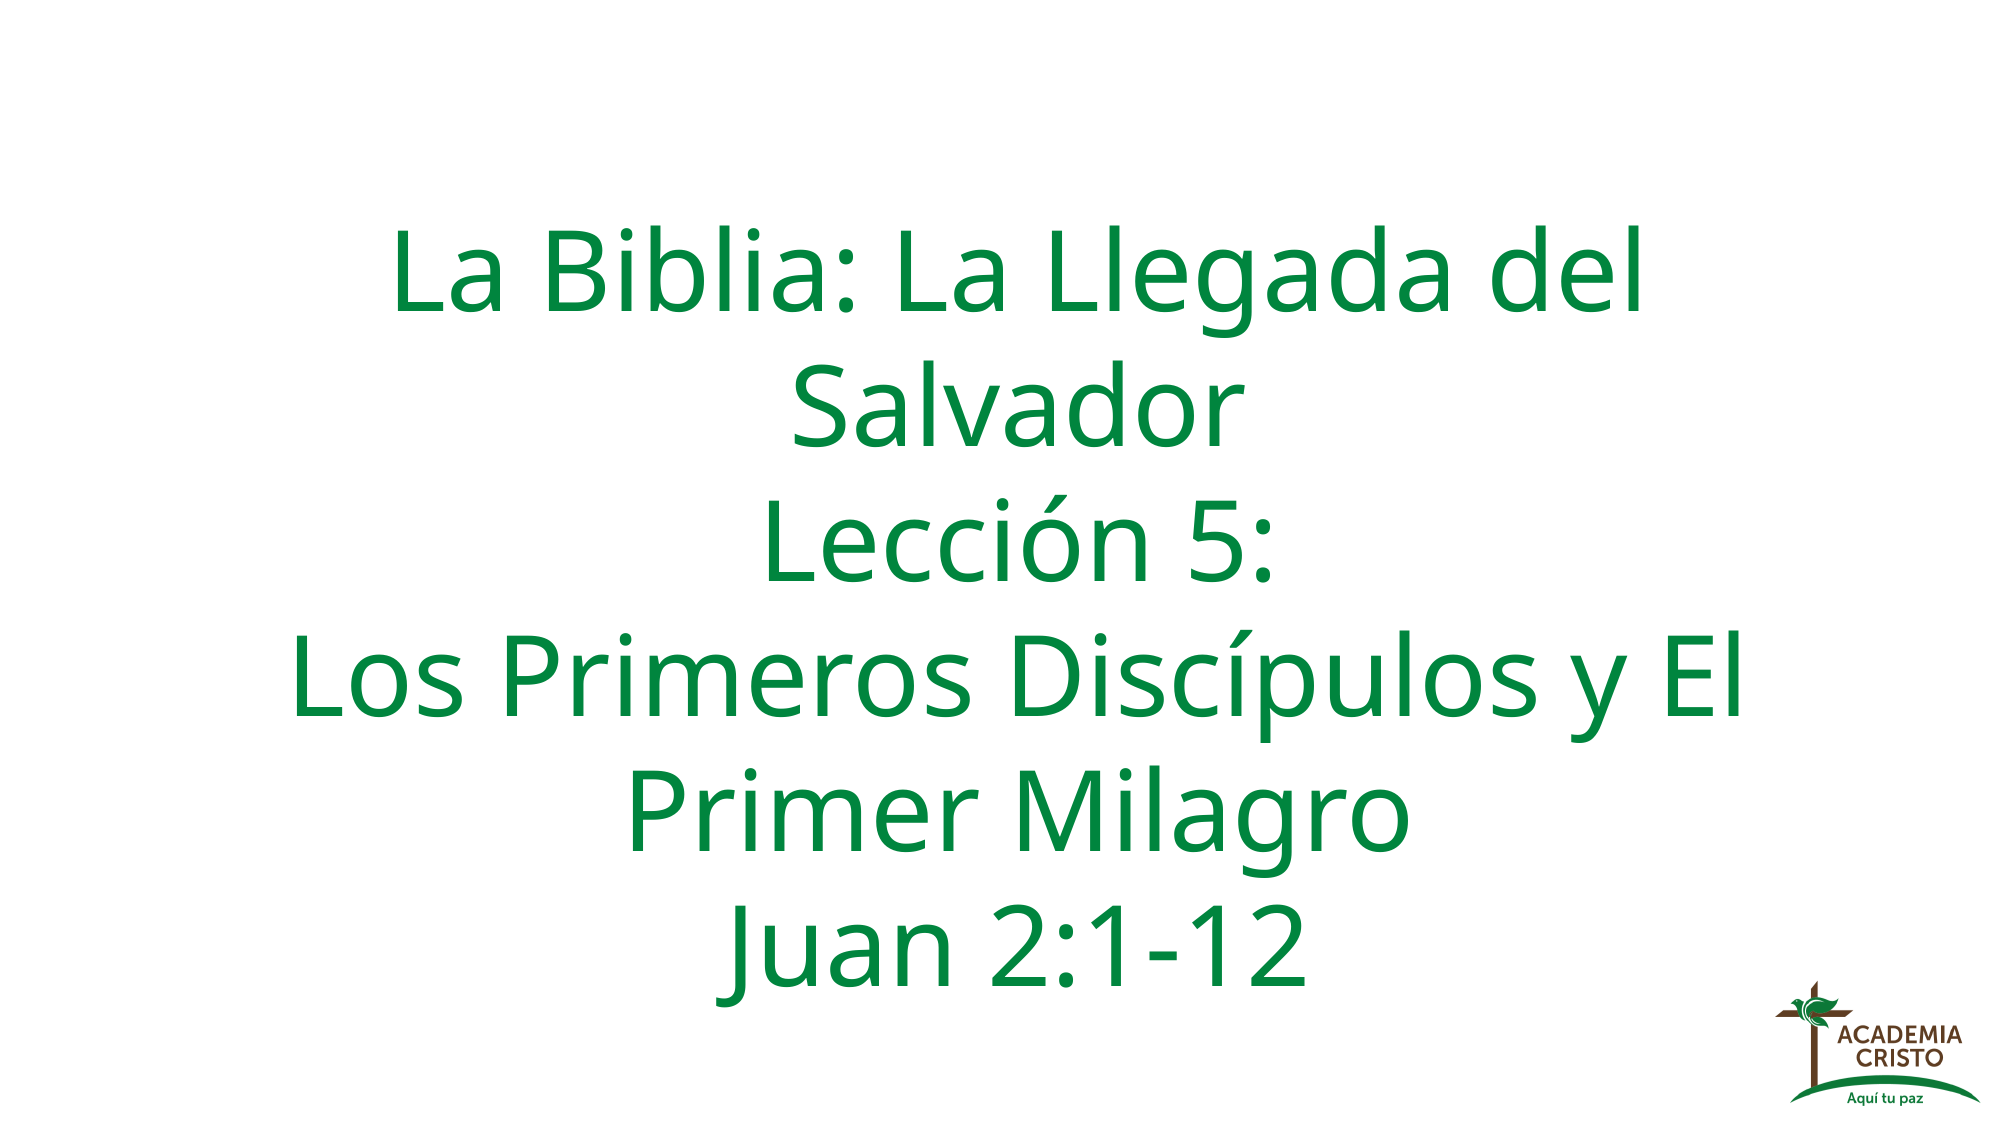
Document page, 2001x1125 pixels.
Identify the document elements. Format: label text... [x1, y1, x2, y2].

picture [1759, 972, 2000, 1125]
text_box La Biblia: La Llegada del Salvador Lección 5: Los Primeros Discípulos y El Primer Milagro Juan 2:1-12 [141, 191, 1896, 1017]
